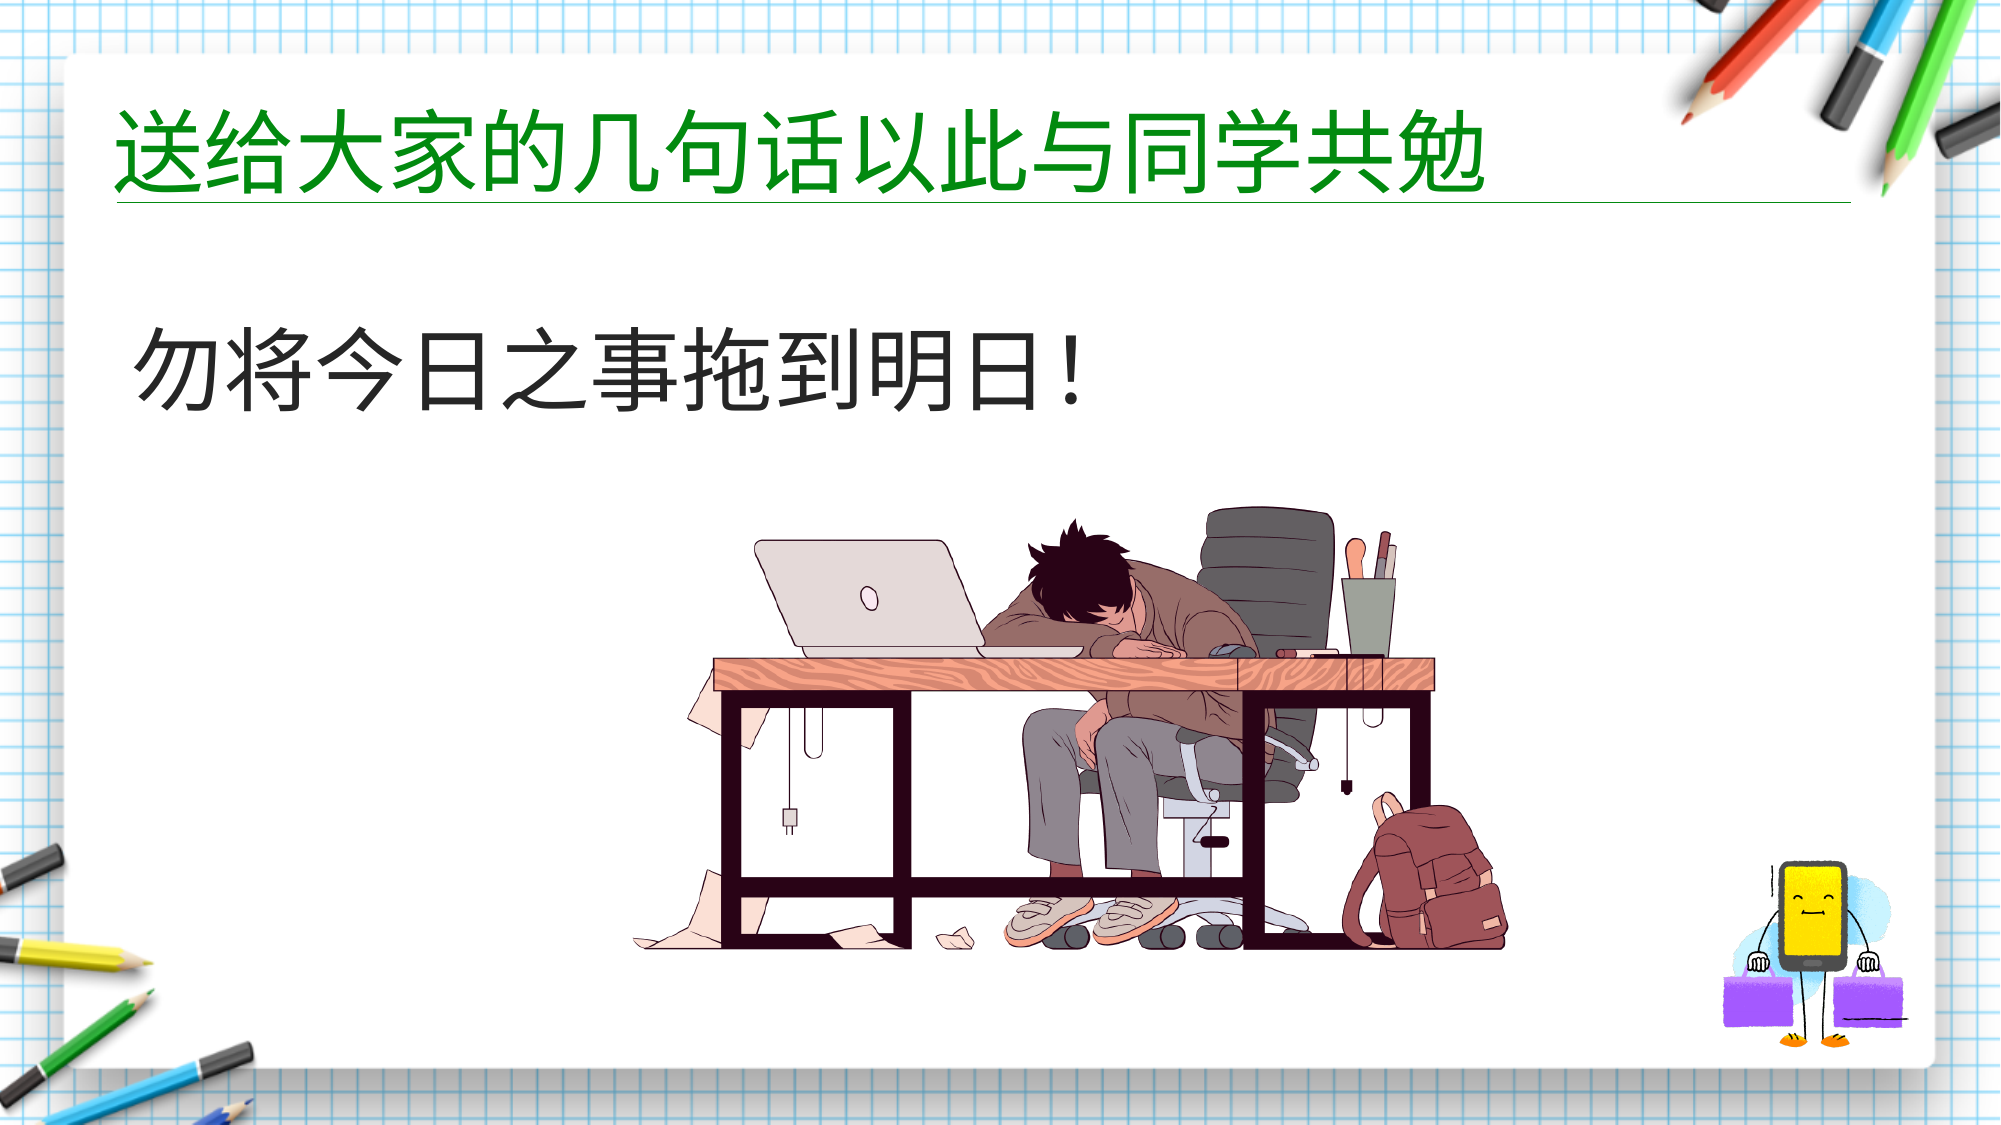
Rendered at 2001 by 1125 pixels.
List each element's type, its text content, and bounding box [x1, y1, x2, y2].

text_box 勿将今日之事拖到明日！ [116, 261, 1255, 431]
picture [0, 0, 2001, 1125]
text_box 送给大家的几句话以此与同学共勉 [97, 87, 1677, 213]
